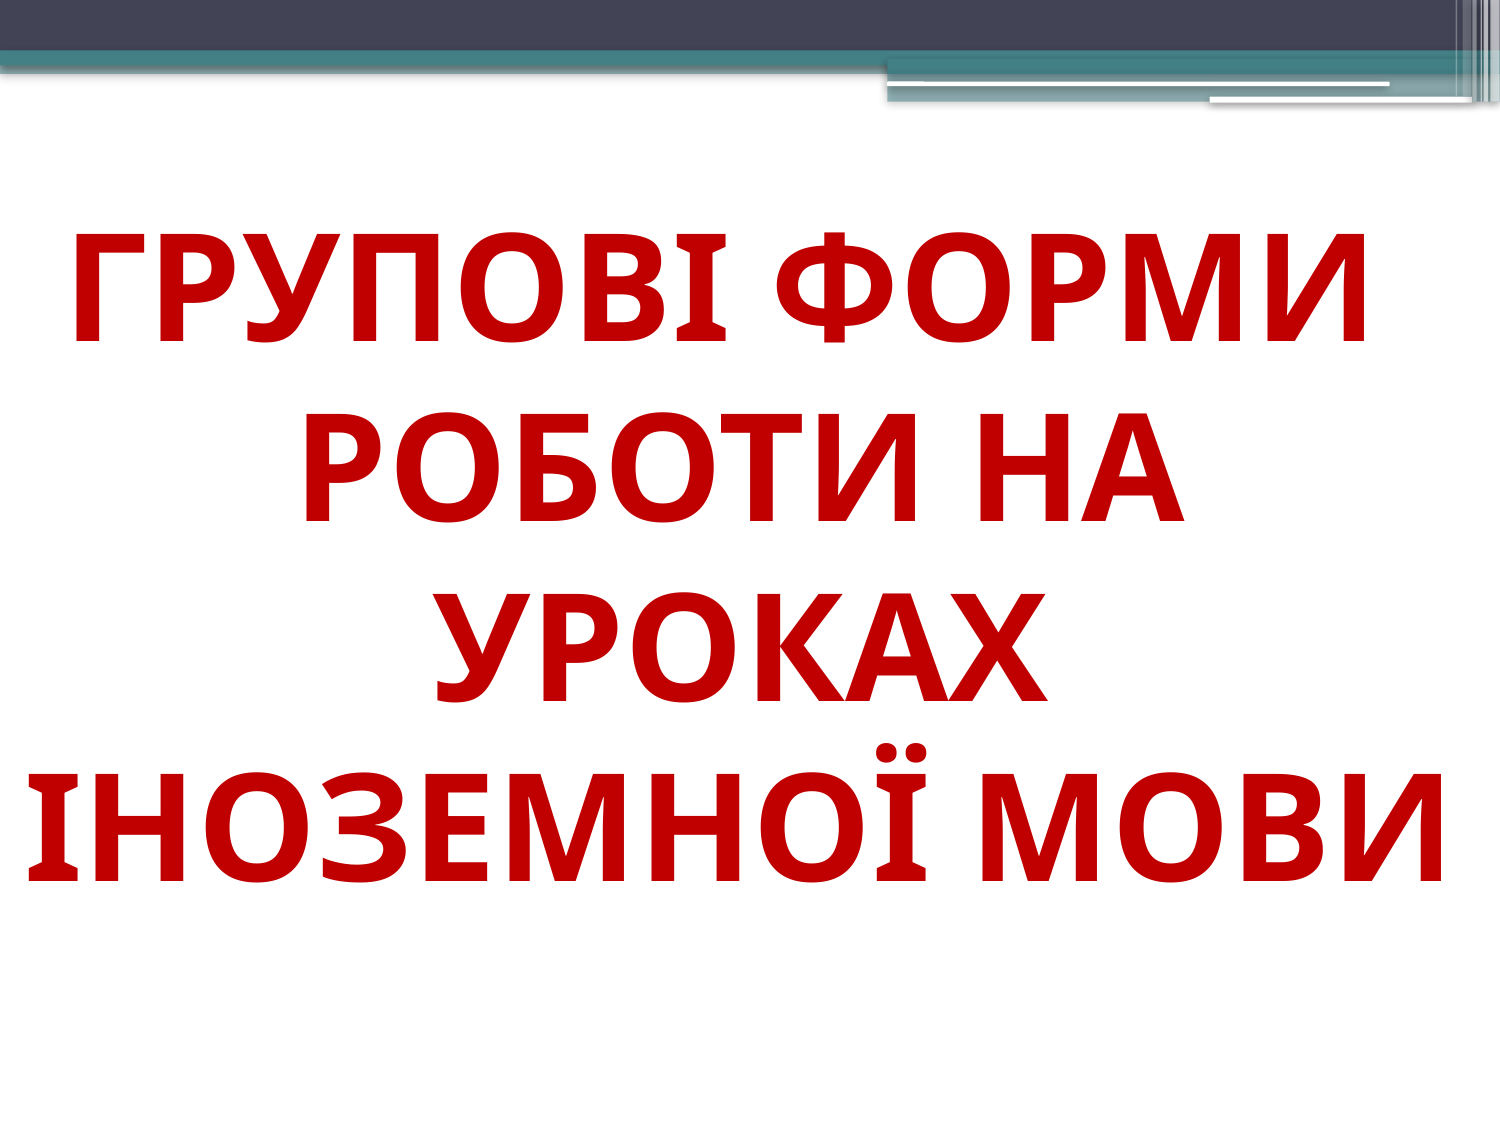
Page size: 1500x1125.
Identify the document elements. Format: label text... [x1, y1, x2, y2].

text_box ГРУПОВІ ФОРМИ РОБОТИ НА УРОКАХ ІНОЗЕМНОЇ МОВИ [10, 184, 1471, 920]
